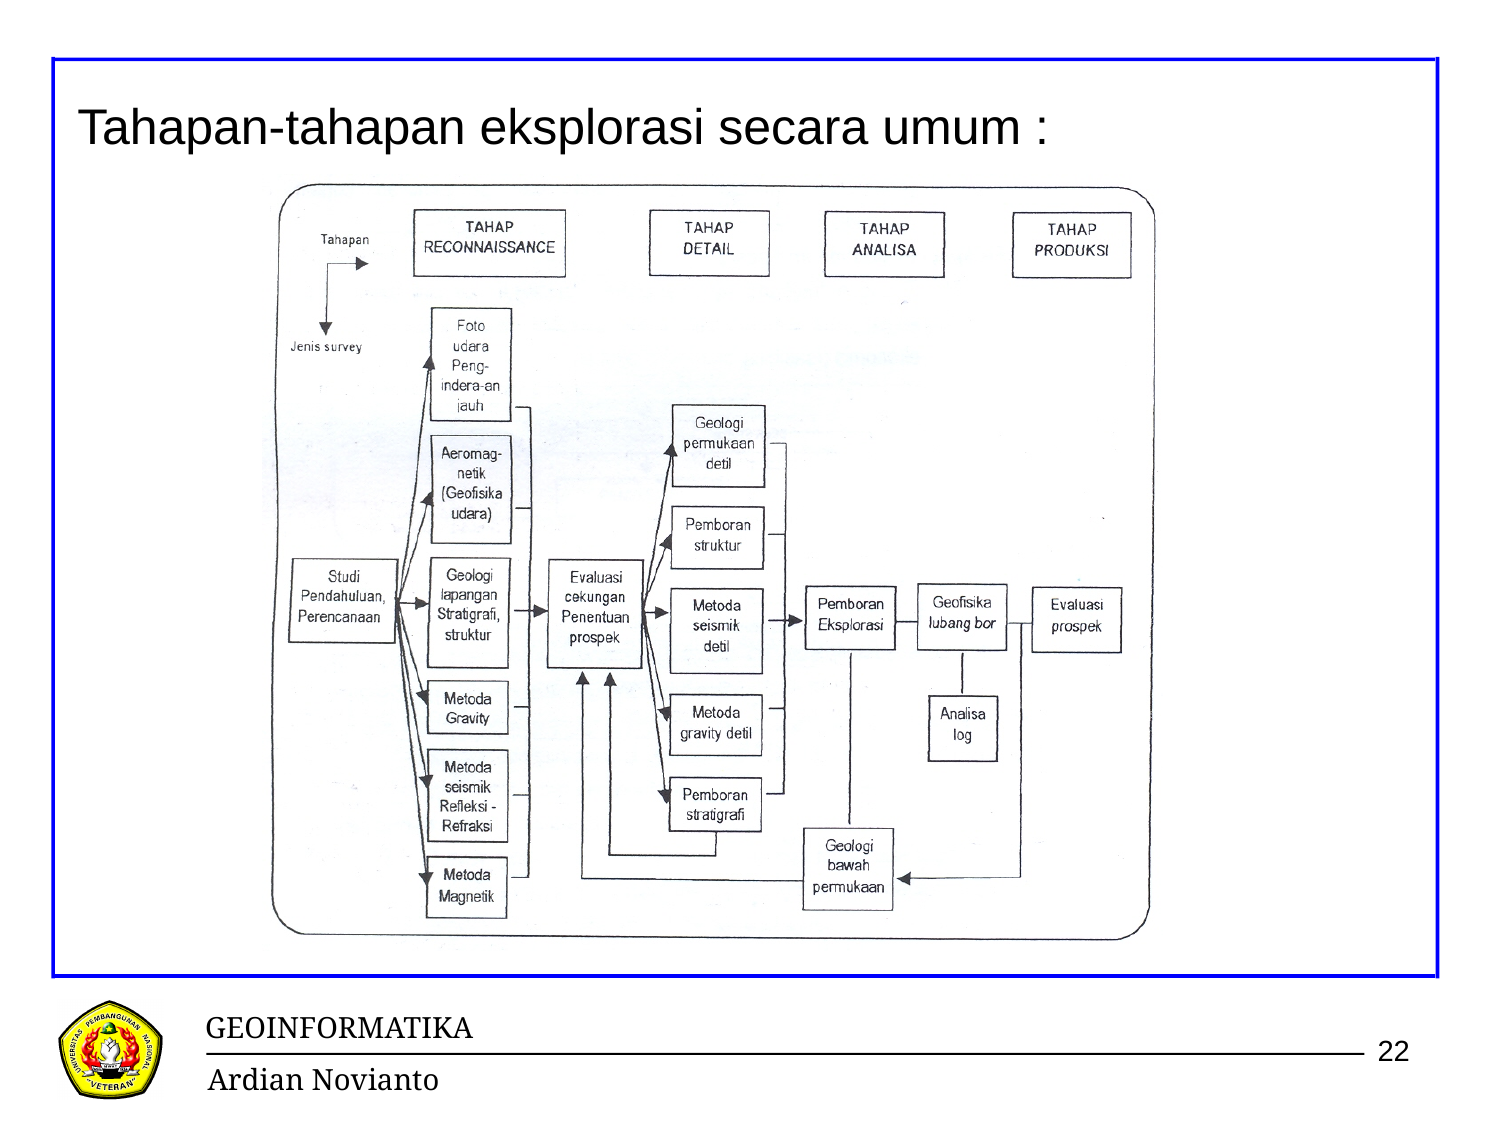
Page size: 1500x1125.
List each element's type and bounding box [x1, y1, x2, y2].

text_box [52, 56, 1438, 1104]
picture [262, 174, 1163, 952]
